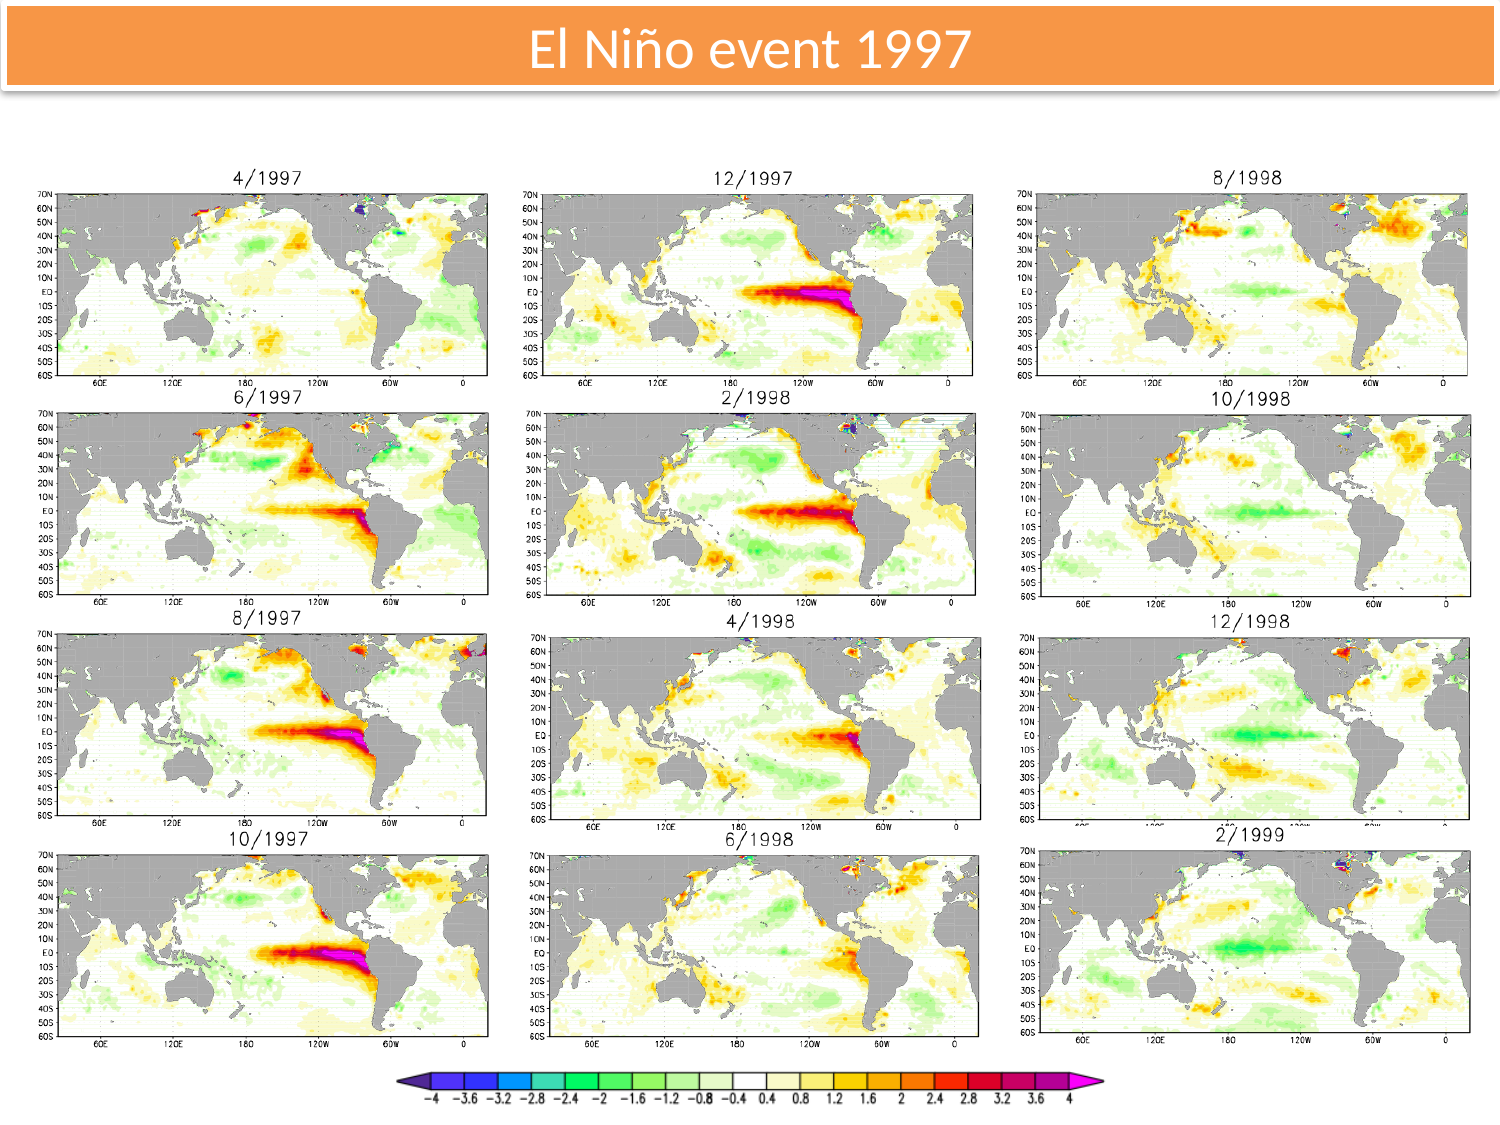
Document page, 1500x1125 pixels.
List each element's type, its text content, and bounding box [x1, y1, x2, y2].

text_box El Niño event 1997 [4, 3, 1497, 88]
picture [376, 1058, 1115, 1125]
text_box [31, 166, 1474, 1049]
